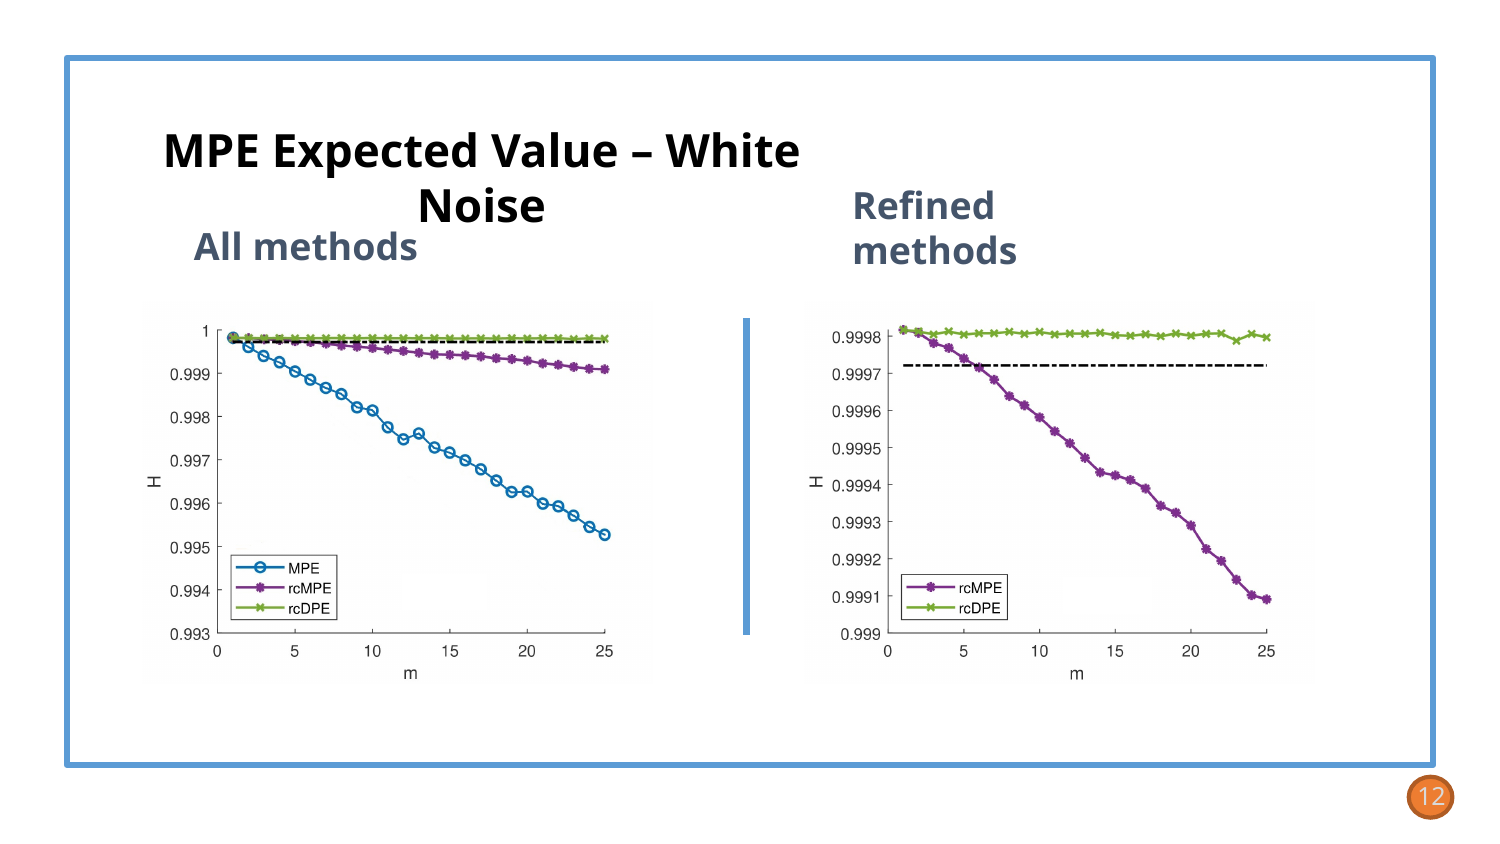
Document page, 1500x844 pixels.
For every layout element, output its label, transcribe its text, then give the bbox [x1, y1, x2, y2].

title All methods [179, 216, 452, 283]
slide_number 12 [1402, 764, 1493, 830]
picture [142, 300, 653, 684]
text_box Refined methods [837, 221, 1186, 288]
title MPE Expected Value – White Noise [82, 107, 882, 187]
picture [804, 301, 1315, 685]
